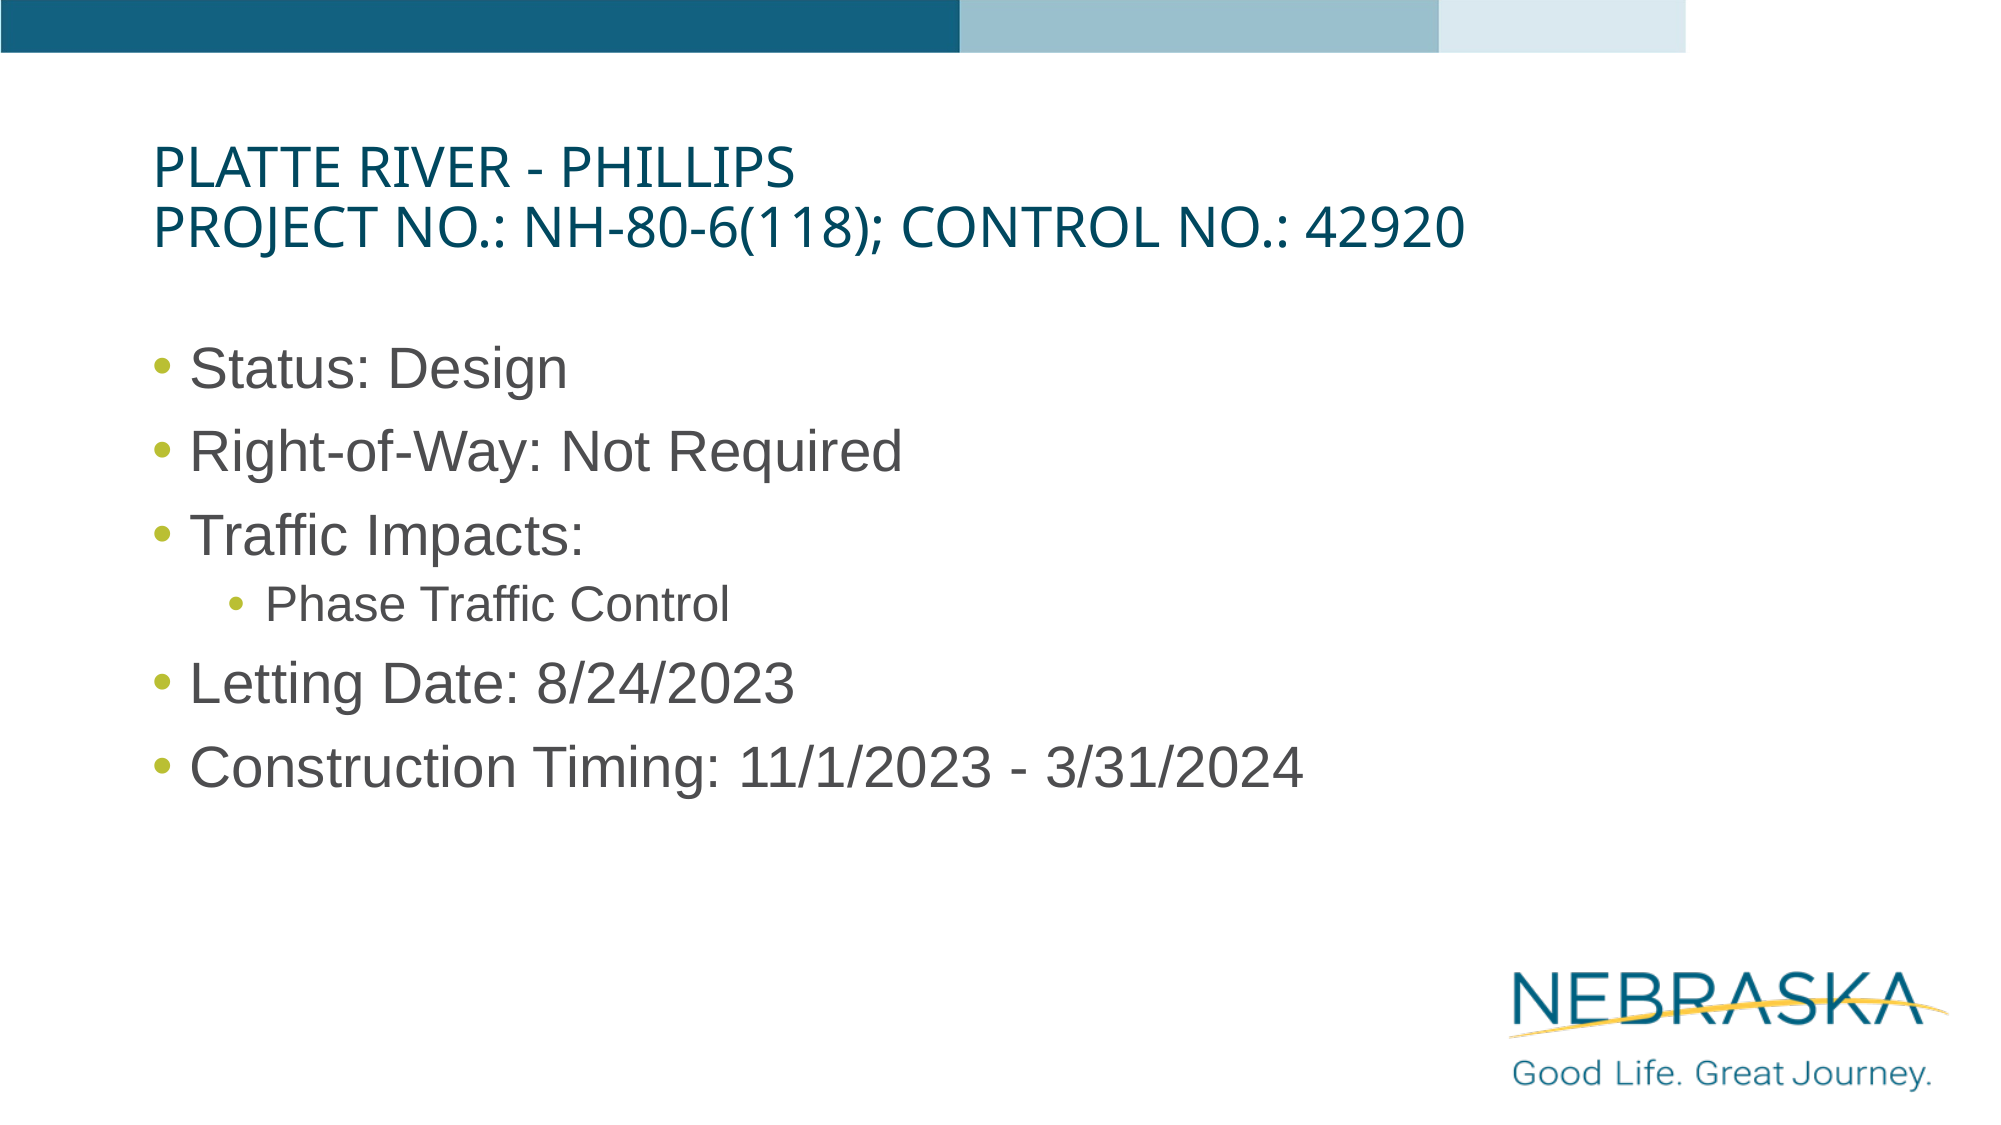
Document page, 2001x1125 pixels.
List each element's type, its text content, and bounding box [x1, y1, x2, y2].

title Platte River - Phillips Project No.: NH-80-6(118); Control No.: 42920 [137, 90, 1863, 309]
list Status: Design Right-of-Way: Not Required Traffic Impacts: Phase Traffic Control Letting Date: 8/24/2023 Construction Timing: 11/1/2023 - 3/31/2024 [137, 330, 1863, 949]
picture [1503, 970, 1954, 1099]
picture [0, 0, 2000, 53]
